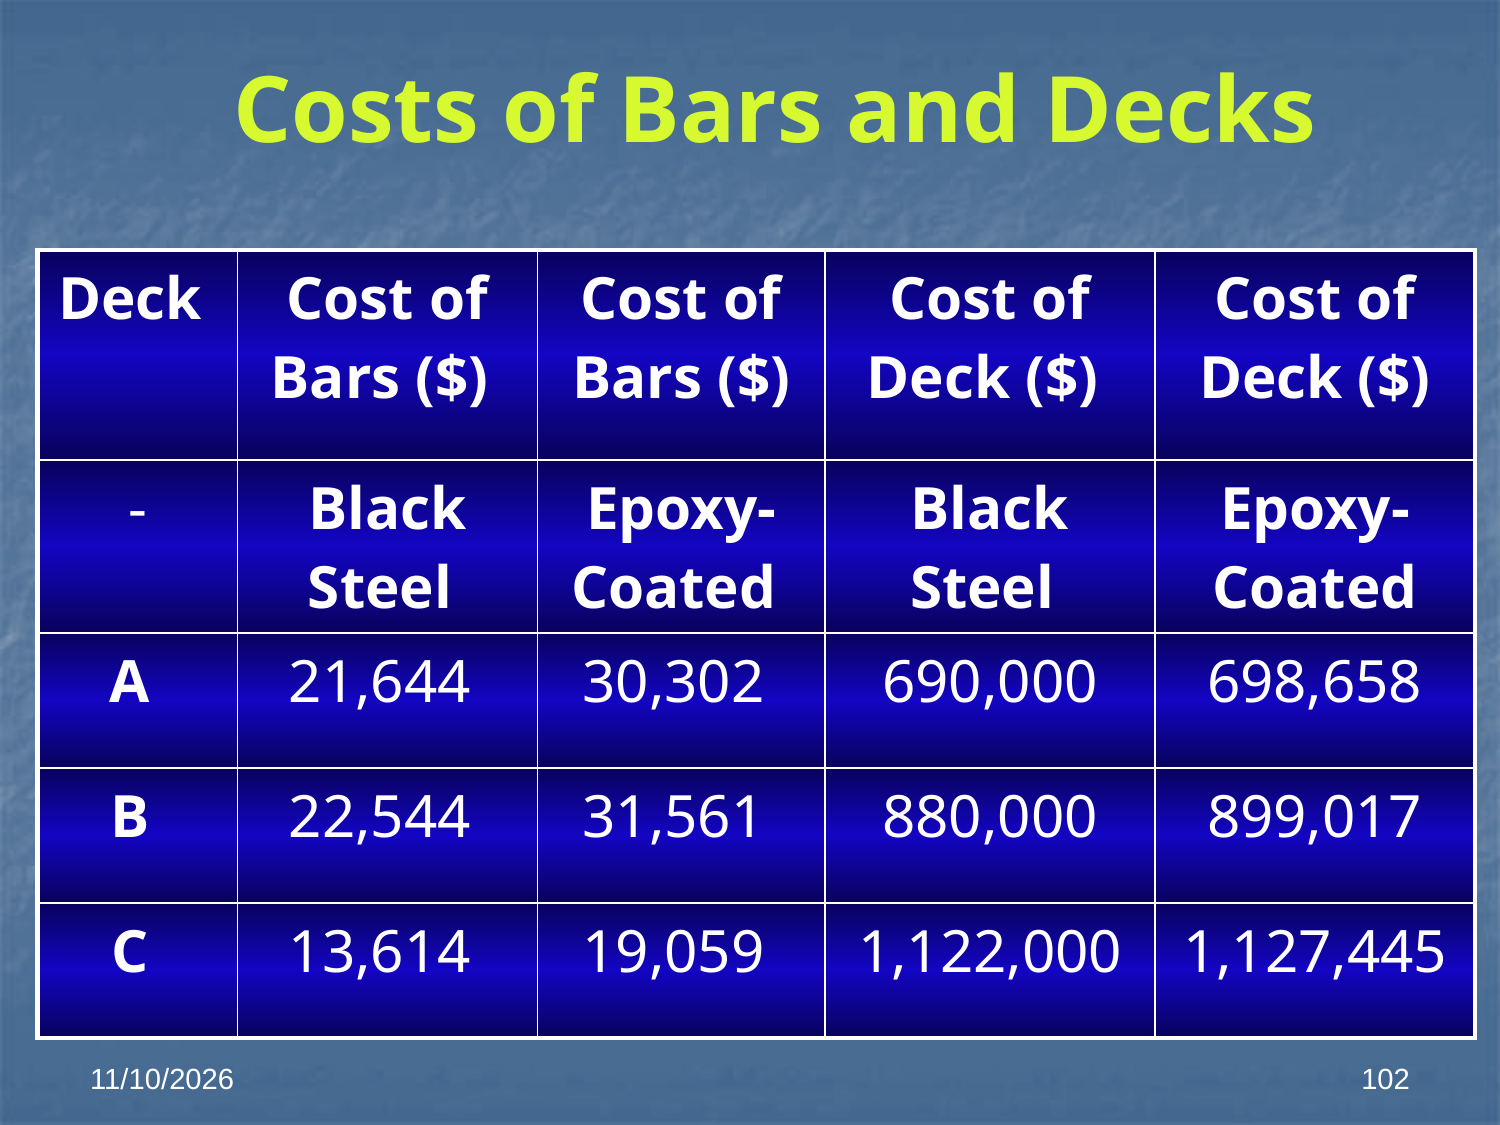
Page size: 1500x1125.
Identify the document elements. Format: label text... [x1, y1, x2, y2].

table_cell - [40, 461, 237, 632]
table_header Cost of Deck ($) [1156, 252, 1473, 459]
table_cell C [40, 904, 237, 1036]
table_cell 880,000 [826, 769, 1154, 902]
table_header Deck [40, 252, 237, 459]
table_header Cost of Bars ($) [238, 252, 537, 459]
table_cell 690,000 [826, 634, 1154, 767]
table_cell 21,644 [238, 634, 537, 767]
table_cell A [40, 634, 237, 767]
table_cell Black Steel [826, 461, 1154, 632]
table_cell 30,302 [538, 634, 824, 767]
table_cell 899,017 [1156, 769, 1473, 902]
table_cell 1,122,000 [826, 904, 1154, 1036]
table_cell B [40, 769, 237, 902]
table_header Cost of Deck ($) [826, 252, 1154, 459]
table_cell 31,561 [538, 769, 824, 902]
table_cell 698,658 [1156, 634, 1473, 767]
table_cell Epoxy-Coated [1156, 461, 1473, 632]
table_cell Epoxy-Coated [538, 461, 824, 632]
table_header Cost of Bars ($) [538, 252, 824, 459]
table_cell 13,614 [238, 904, 537, 1036]
table_cell Black Steel [238, 461, 537, 632]
slide_number 102 [1074, 1040, 1426, 1103]
table_cell 1,127,445 [1156, 904, 1473, 1036]
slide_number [74, 1040, 426, 1103]
table_cell 19,059 [538, 904, 824, 1036]
table_cell 22,544 [238, 769, 537, 902]
title Costs of Bars and Decks [162, 37, 1388, 176]
